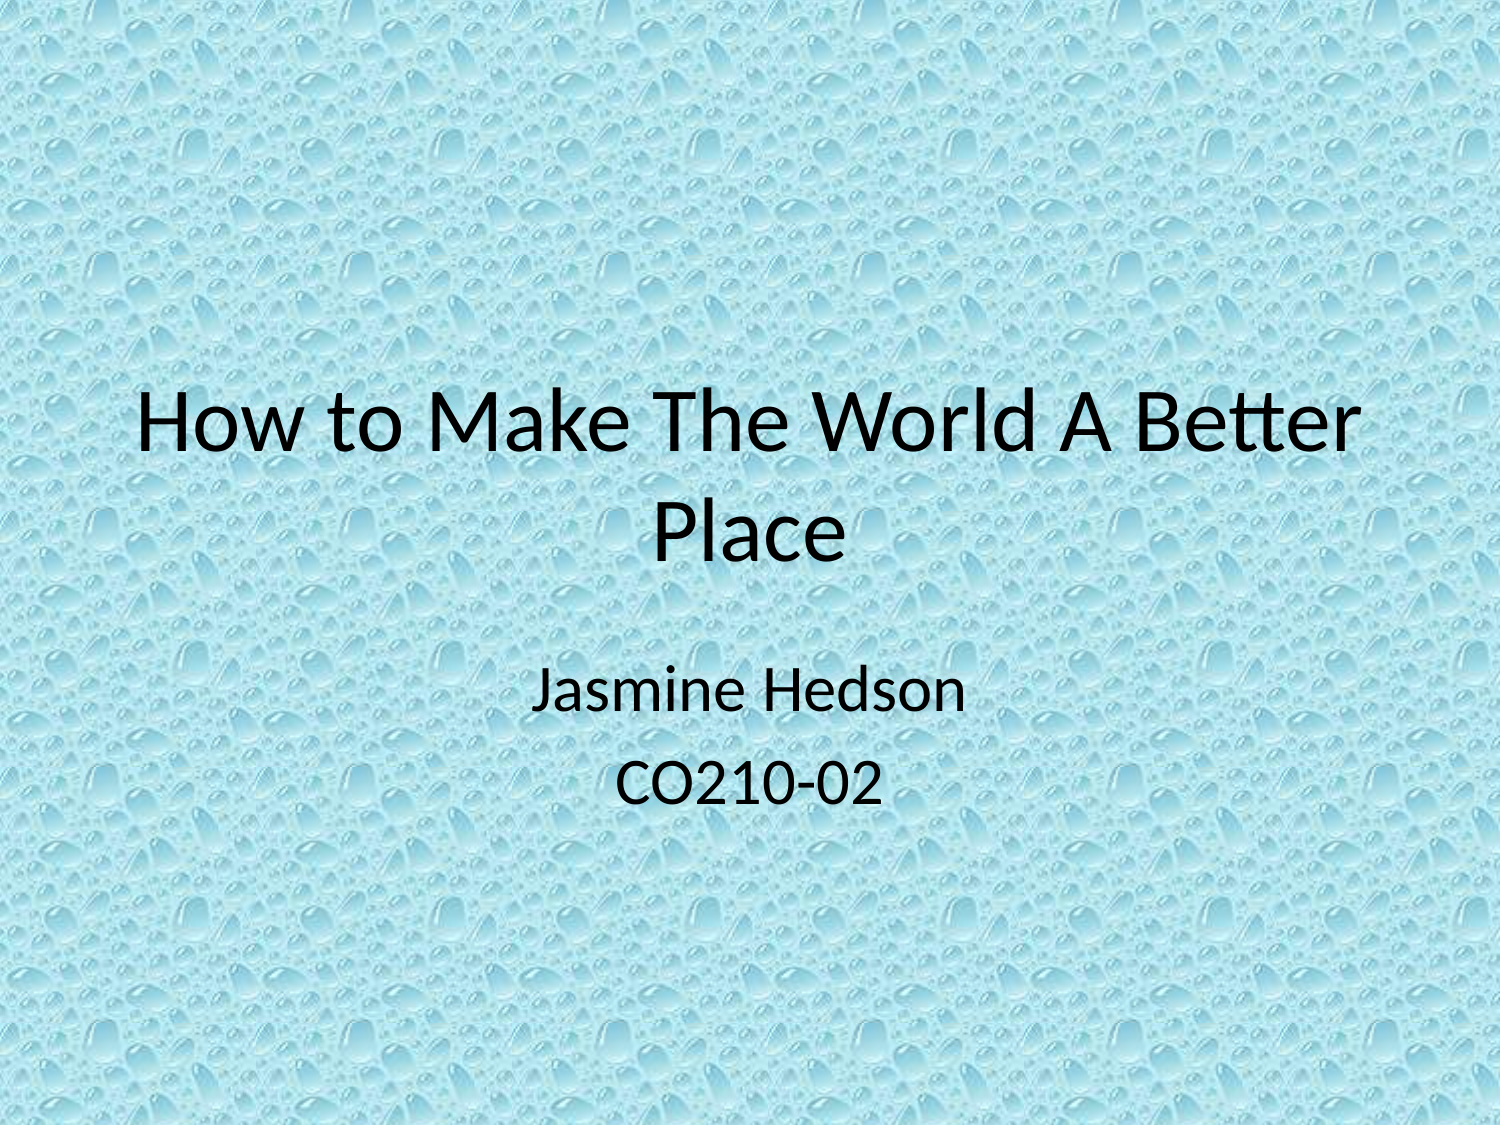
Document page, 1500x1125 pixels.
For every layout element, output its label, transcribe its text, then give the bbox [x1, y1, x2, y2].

subtitle Jasmine Hedson CO210-02 [225, 637, 1275, 925]
picture [0, 0, 1500, 1125]
title How to Make The World A Better Place [112, 349, 1388, 591]
